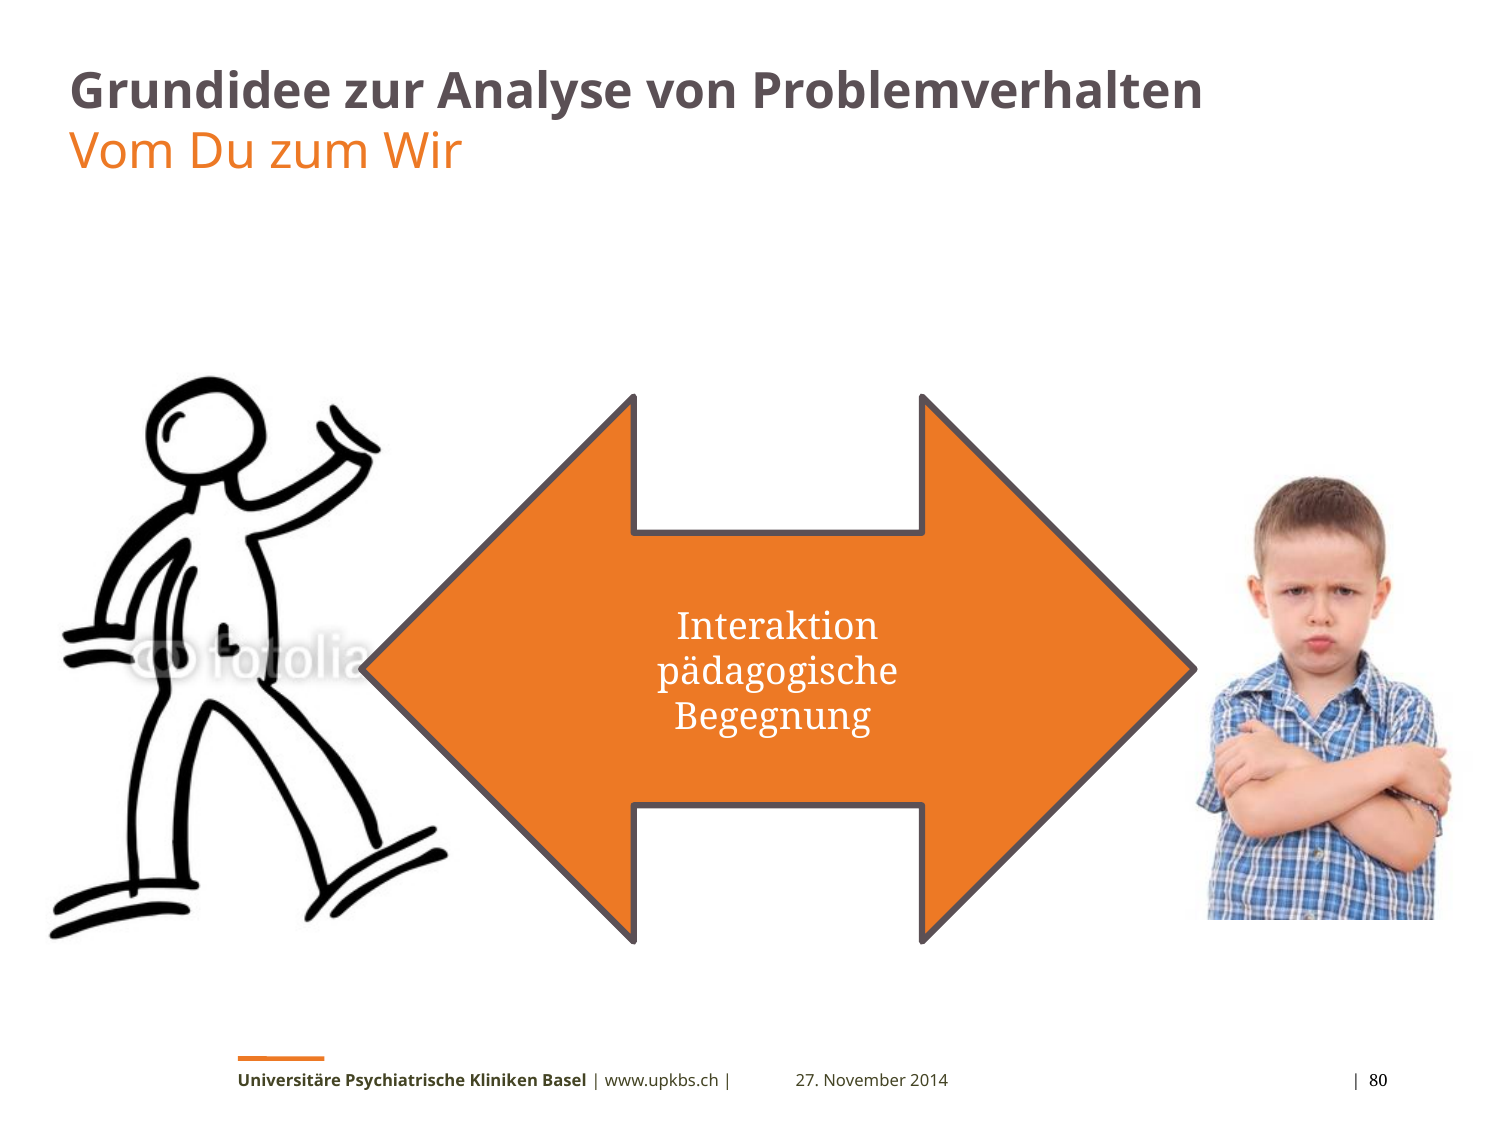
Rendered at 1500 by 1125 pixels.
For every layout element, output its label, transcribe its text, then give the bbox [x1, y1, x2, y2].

picture [1155, 396, 1500, 921]
slide_number | 80 [1220, 1070, 1388, 1091]
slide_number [798, 1070, 1052, 1094]
footer Universitäre Psychiatrische Kliniken Basel | www.upkbs.ch | [237, 1070, 798, 1094]
picture [33, 361, 464, 956]
title Grundidee zur Analyse von Problemverhalten Vom Du zum Wir [69, 58, 1425, 236]
text_box Interaktion pädagogische Begegnung [470, 394, 1150, 944]
